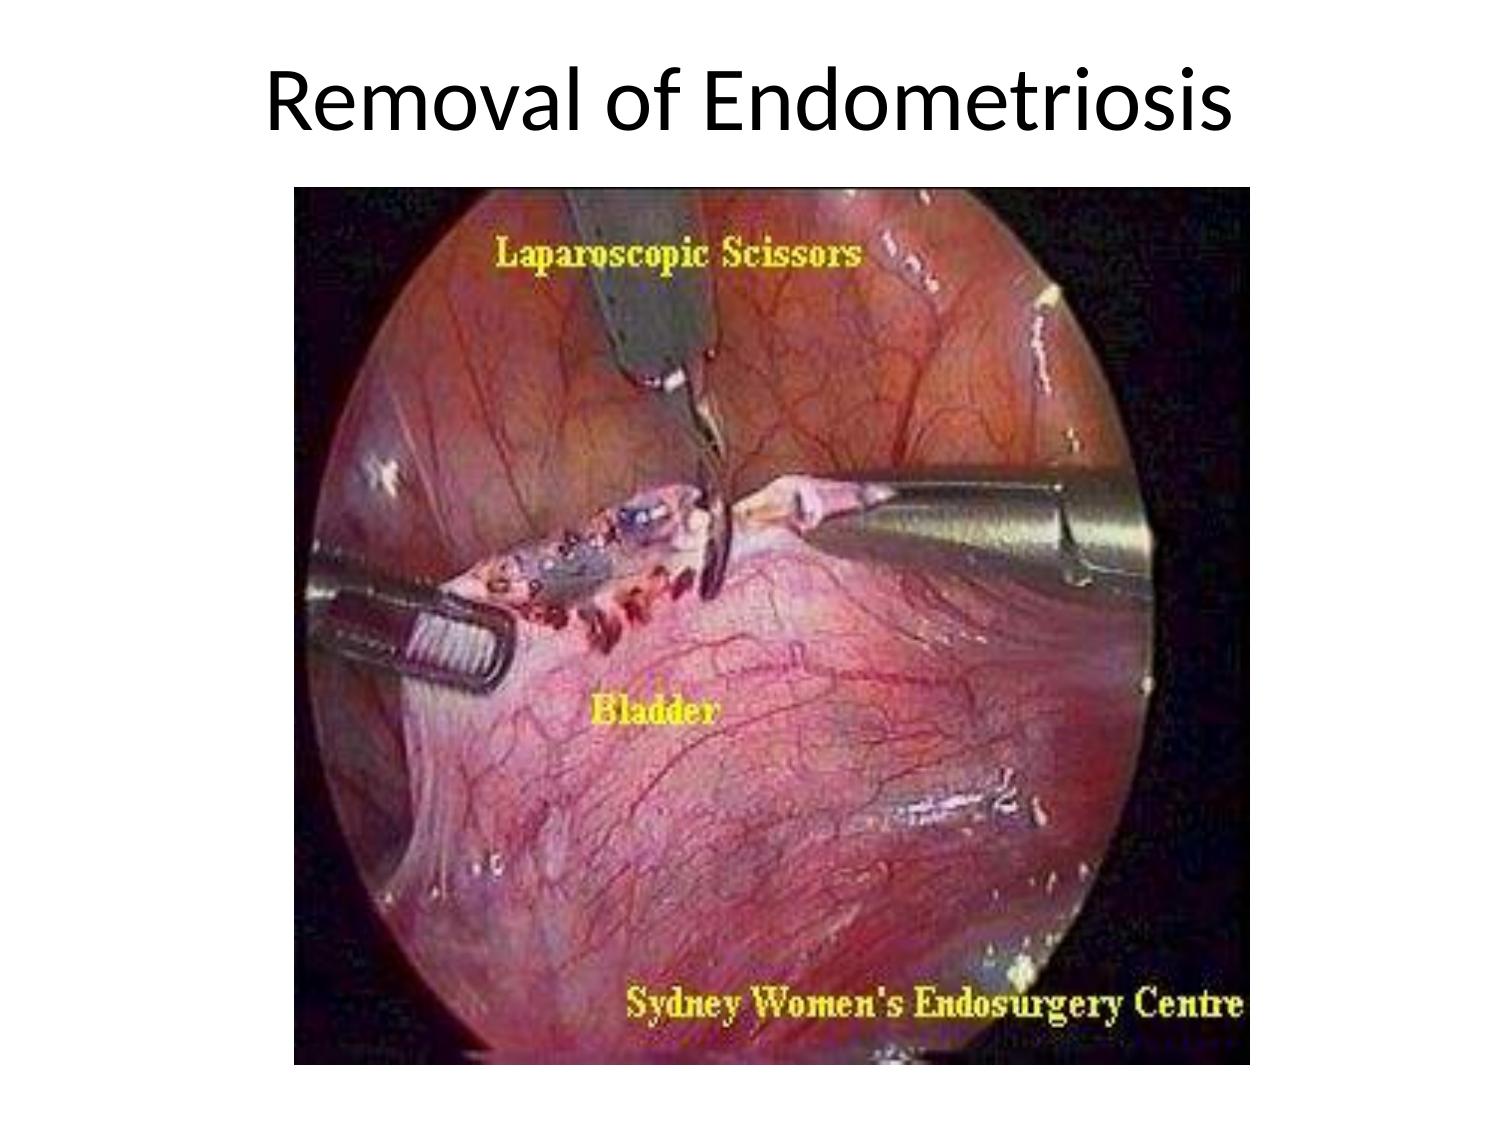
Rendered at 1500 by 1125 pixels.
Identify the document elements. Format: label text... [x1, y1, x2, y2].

title Removal of Endometriosis [75, 0, 1425, 188]
picture [294, 187, 1251, 1065]
